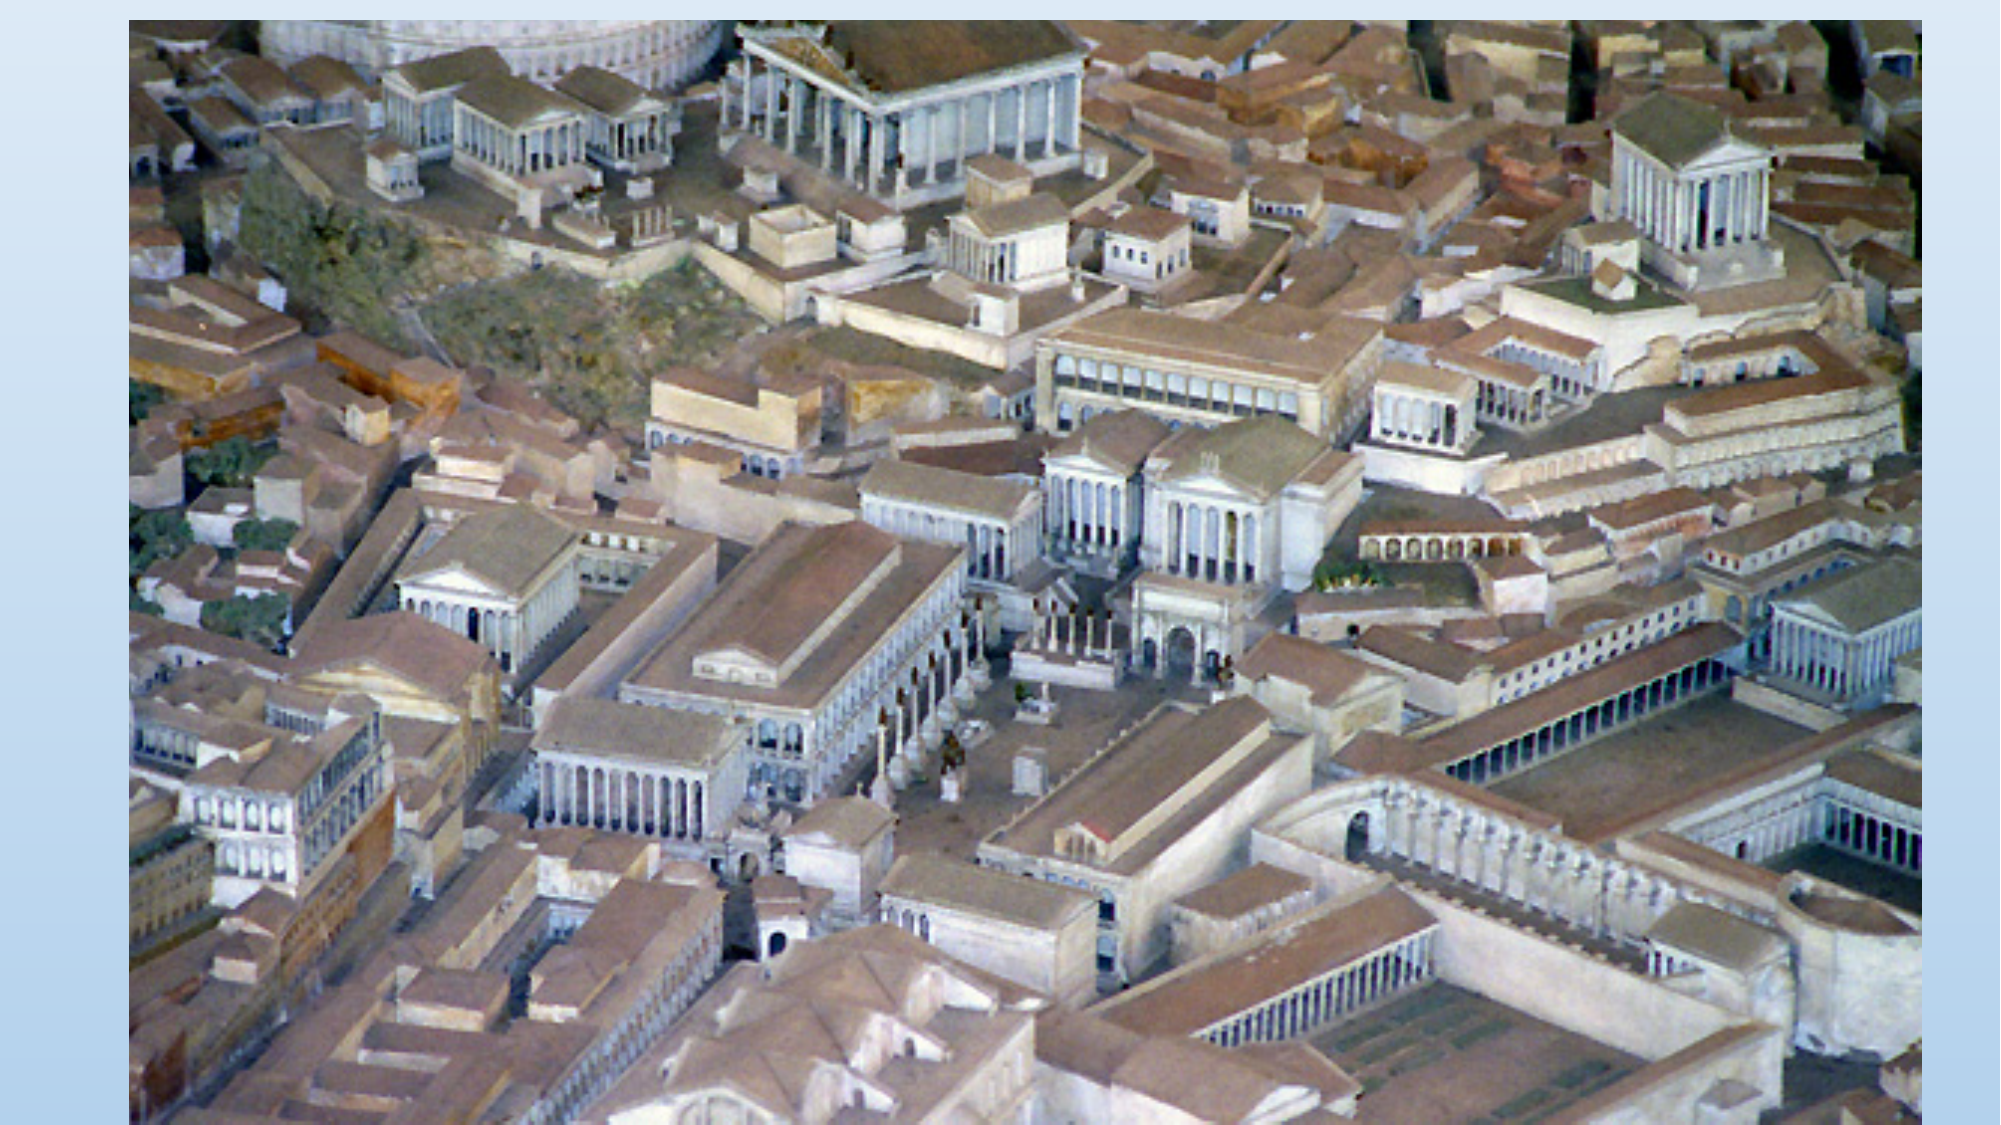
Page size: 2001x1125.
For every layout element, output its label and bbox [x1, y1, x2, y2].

picture [129, 19, 1922, 1125]
